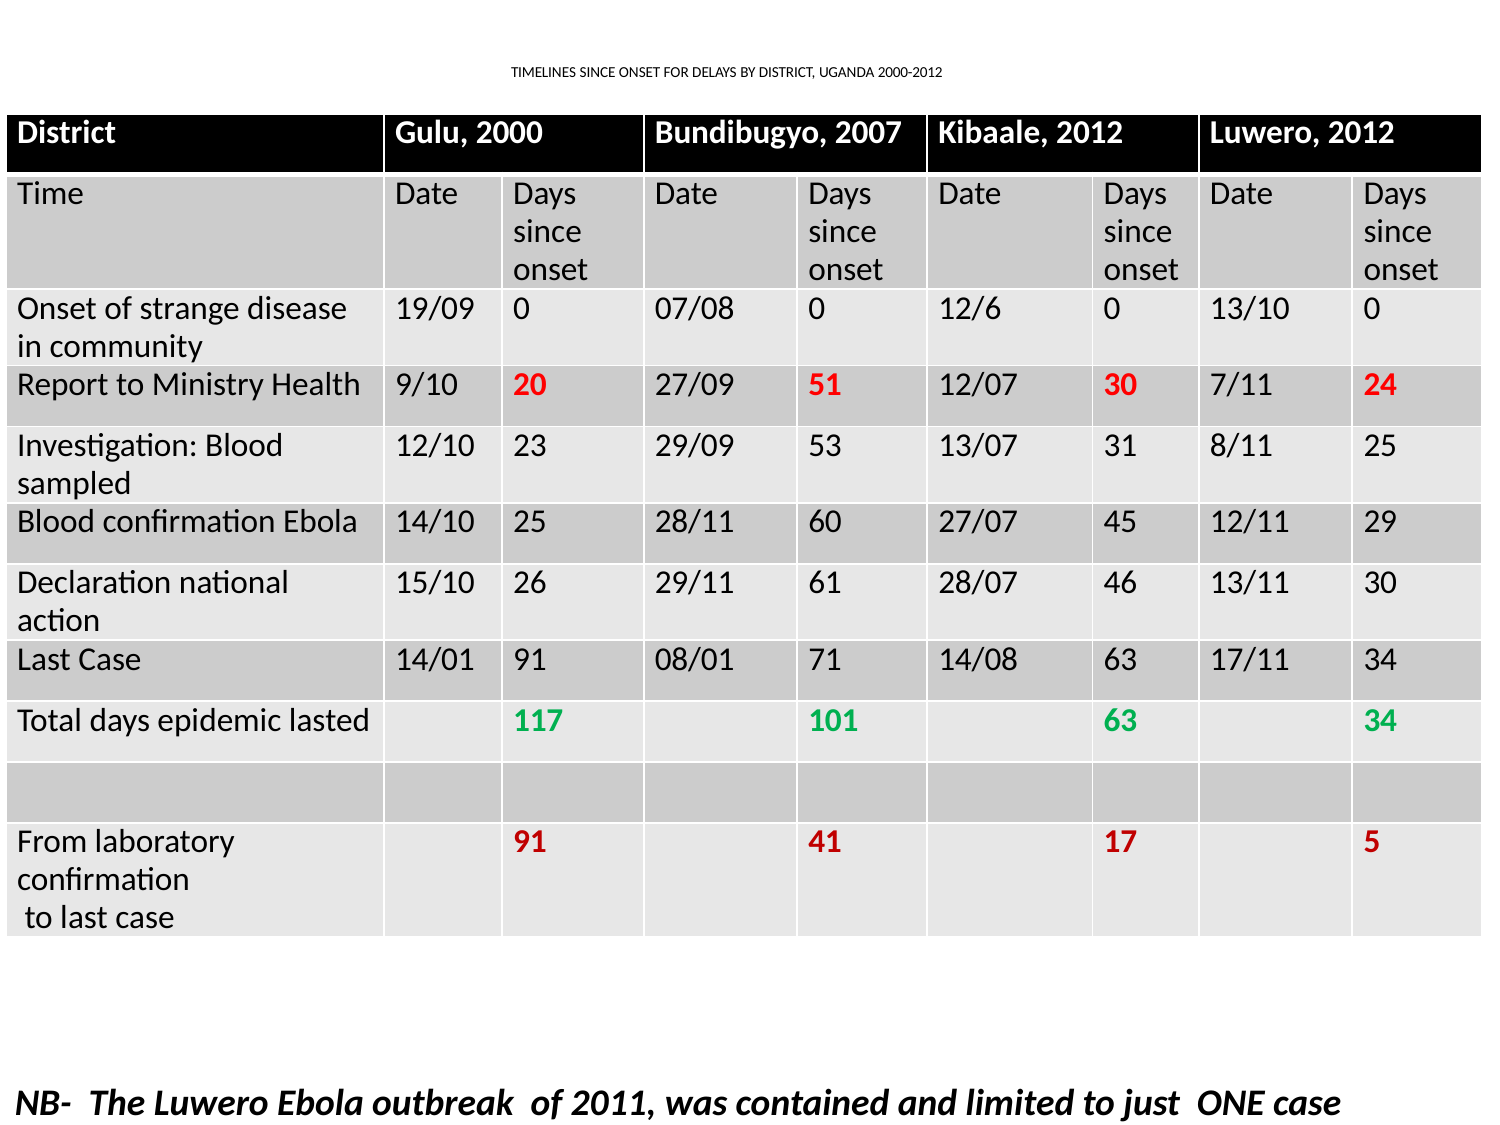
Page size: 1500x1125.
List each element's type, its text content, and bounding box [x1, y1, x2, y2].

table_cell 29/11 [645, 565, 796, 639]
table_cell [645, 763, 796, 822]
table_cell 0 [1093, 290, 1198, 365]
table_cell 60 [798, 504, 926, 563]
table_cell 53 [798, 427, 926, 502]
table_cell 41 [798, 824, 926, 936]
table_cell Days since onset [503, 177, 643, 288]
table_header Gulu, 2000 [385, 115, 643, 172]
table_cell 29/09 [645, 427, 796, 502]
table_cell 0 [1353, 290, 1481, 365]
table_cell 14/08 [928, 641, 1092, 700]
table_header Luwero, 2012 [1200, 115, 1481, 172]
table_cell [385, 763, 501, 822]
title timelines since onset for delays by district, uganda 2000-2012 [76, 54, 1376, 113]
table_cell 31 [1093, 427, 1198, 502]
table_cell [798, 763, 926, 822]
table_cell [385, 702, 501, 761]
table_cell 0 [503, 290, 643, 365]
table_cell 12/11 [1200, 504, 1351, 563]
table_cell 91 [503, 641, 643, 700]
table_cell 13/11 [1200, 565, 1351, 639]
table_cell 0 [798, 290, 926, 365]
table_cell 24 [1353, 366, 1481, 426]
table_cell [1200, 824, 1351, 936]
table_cell [928, 824, 1092, 936]
table_cell Report to Ministry Health [7, 366, 383, 426]
table_cell 13/10 [1200, 290, 1351, 365]
table_cell 30 [1353, 565, 1481, 639]
table_cell 20 [503, 366, 643, 426]
table_cell 91 [503, 824, 643, 936]
table_cell 46 [1093, 565, 1198, 639]
table_cell 63 [1093, 641, 1198, 700]
table_cell 14/10 [385, 504, 501, 563]
table_cell 117 [503, 702, 643, 761]
table_header District [7, 115, 383, 172]
text_box NB- The Luwero Ebola outbreak of 2011, was contained and limited to just ONE case [0, 1070, 1471, 1125]
table_cell 13/07 [928, 427, 1092, 502]
table_cell 61 [798, 565, 926, 639]
table_cell 12/10 [385, 427, 501, 502]
table_cell 19/09 [385, 290, 501, 365]
table_cell From laboratory confirmation to last case [7, 824, 383, 936]
table_cell 7/11 [1200, 366, 1351, 426]
table_cell Total days epidemic lasted [7, 702, 383, 761]
table_cell 25 [1353, 427, 1481, 502]
table_cell 5 [1353, 824, 1481, 936]
table_cell Days since onset [798, 177, 926, 288]
table_cell 9/10 [385, 366, 501, 426]
table_cell Date [1200, 177, 1351, 288]
table_cell 30 [1093, 366, 1198, 426]
table_cell 28/11 [645, 504, 796, 563]
table_cell Days since onset [1353, 177, 1481, 288]
table_cell [1200, 763, 1351, 822]
table_cell Days since onset [1093, 177, 1198, 288]
table_cell 71 [798, 641, 926, 700]
table_cell 08/01 [645, 641, 796, 700]
table_cell 07/08 [645, 290, 796, 365]
table_cell 34 [1353, 641, 1481, 700]
table_cell 26 [503, 565, 643, 639]
table_cell [645, 824, 796, 936]
table_header Bundibugyo, 2007 [645, 115, 926, 172]
table_cell 51 [798, 366, 926, 426]
table_cell 27/07 [928, 504, 1092, 563]
table_cell 8/11 [1200, 427, 1351, 502]
table_header Kibaale, 2012 [928, 115, 1198, 172]
table_cell 17/11 [1200, 641, 1351, 700]
table_cell [1093, 763, 1198, 822]
table_cell [645, 702, 796, 761]
table_cell Date [645, 177, 796, 288]
table_cell 25 [503, 504, 643, 563]
table_cell 27/09 [645, 366, 796, 426]
table_cell [1200, 702, 1351, 761]
table_cell [1353, 763, 1481, 822]
table_cell 101 [798, 702, 926, 761]
table_cell Onset of strange disease in community [7, 290, 383, 365]
table_cell 34 [1353, 702, 1481, 761]
table_cell 63 [1093, 702, 1198, 761]
table_cell Date [385, 177, 501, 288]
table_cell [928, 702, 1092, 761]
table_cell [385, 824, 501, 936]
table_cell 14/01 [385, 641, 501, 700]
table_cell [503, 763, 643, 822]
table_cell 12/6 [928, 290, 1092, 365]
table_cell 23 [503, 427, 643, 502]
table_cell Date [928, 177, 1092, 288]
table_cell 15/10 [385, 565, 501, 639]
table_cell Last Case [7, 641, 383, 700]
table_cell Investigation: Blood sampled [7, 427, 383, 502]
table_cell 28/07 [928, 565, 1092, 639]
table_cell [928, 763, 1092, 822]
table_cell 45 [1093, 504, 1198, 563]
table_cell 17 [1093, 824, 1198, 936]
table_cell 12/07 [928, 366, 1092, 426]
table_cell Time [7, 177, 383, 288]
table_cell 29 [1353, 504, 1481, 563]
table_cell Declaration national action [7, 565, 383, 639]
table_cell [7, 763, 383, 822]
table_cell Blood confirmation Ebola [7, 504, 383, 563]
